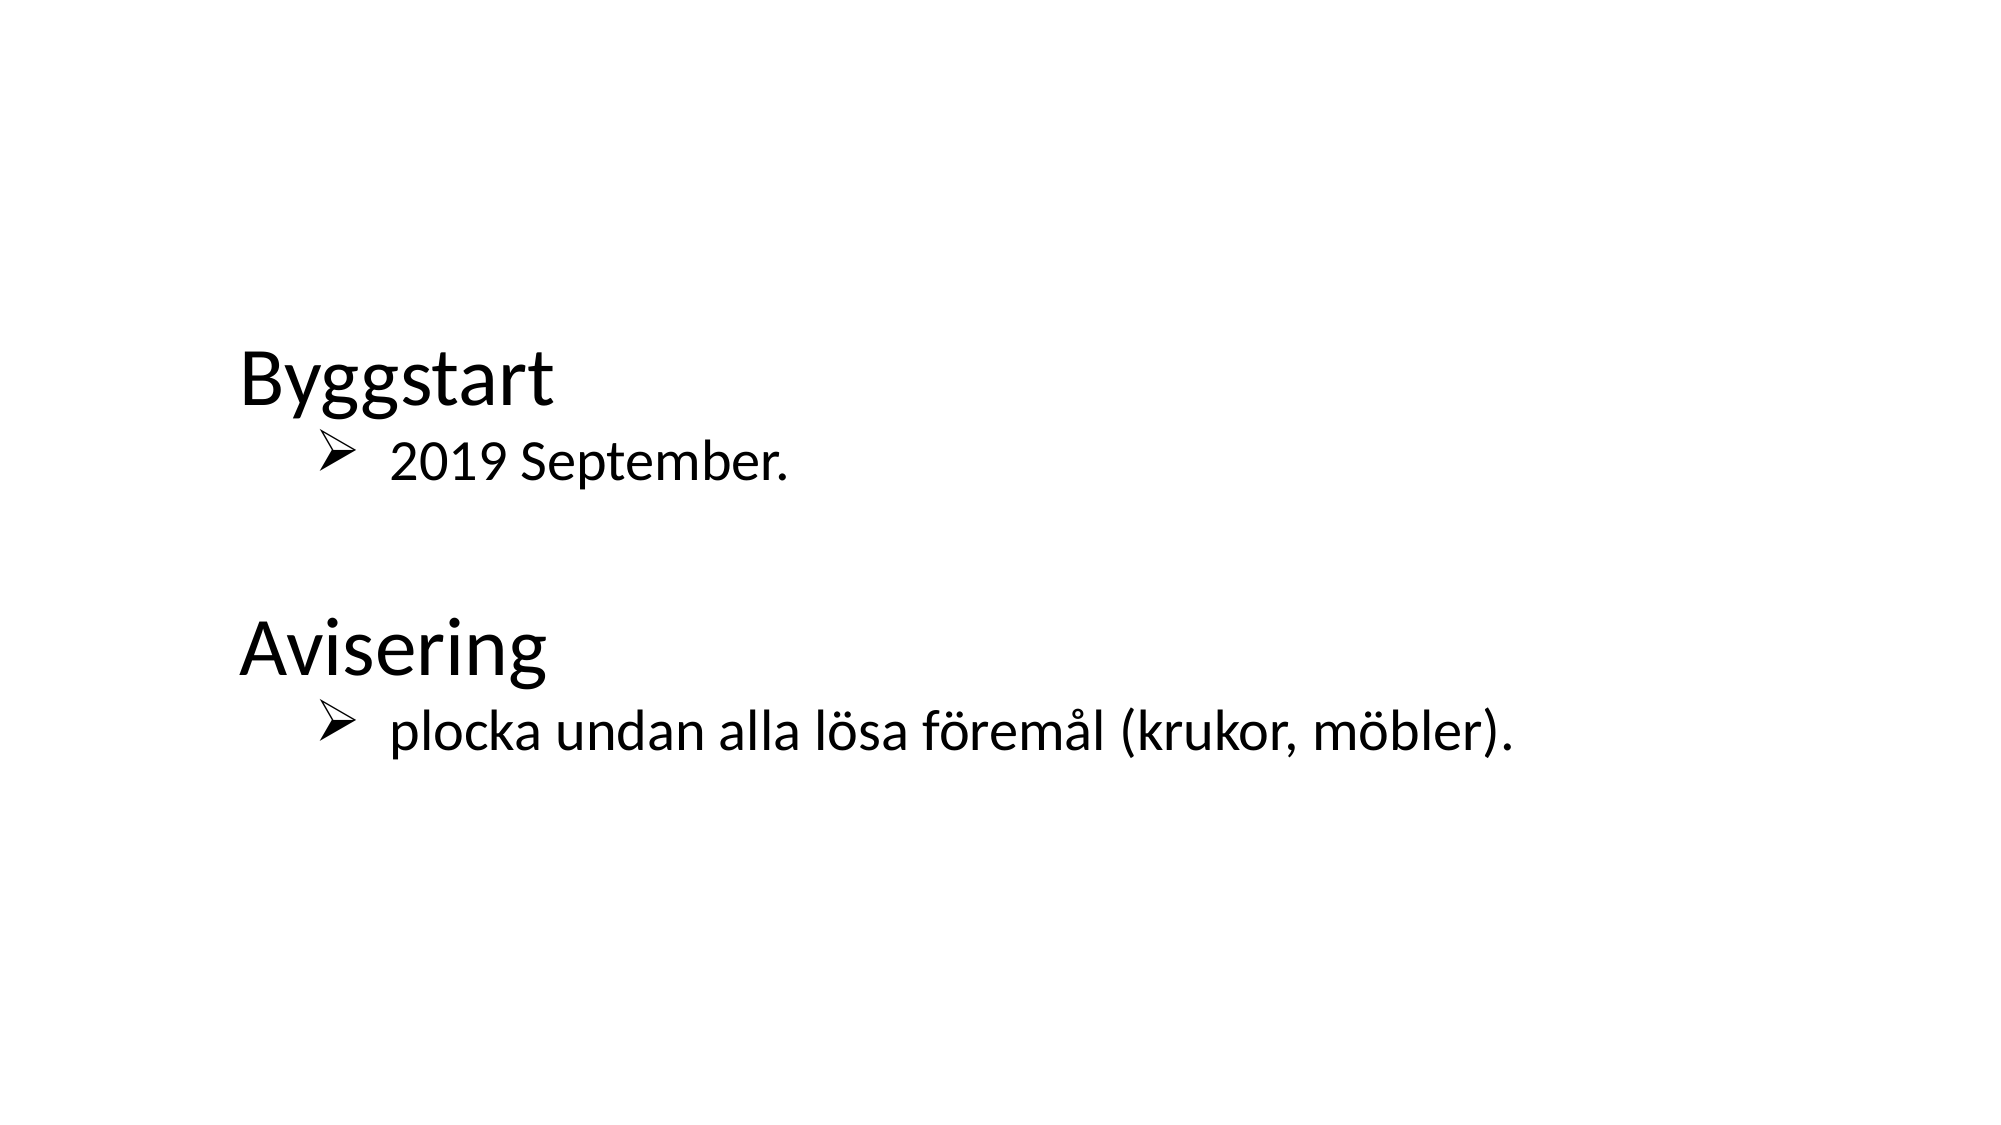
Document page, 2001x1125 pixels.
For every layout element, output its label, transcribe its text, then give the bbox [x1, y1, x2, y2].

text_box Byggstart 2019 September. Avisering plocka undan alla lösa föremål (krukor, möbler). [225, 315, 1685, 770]
